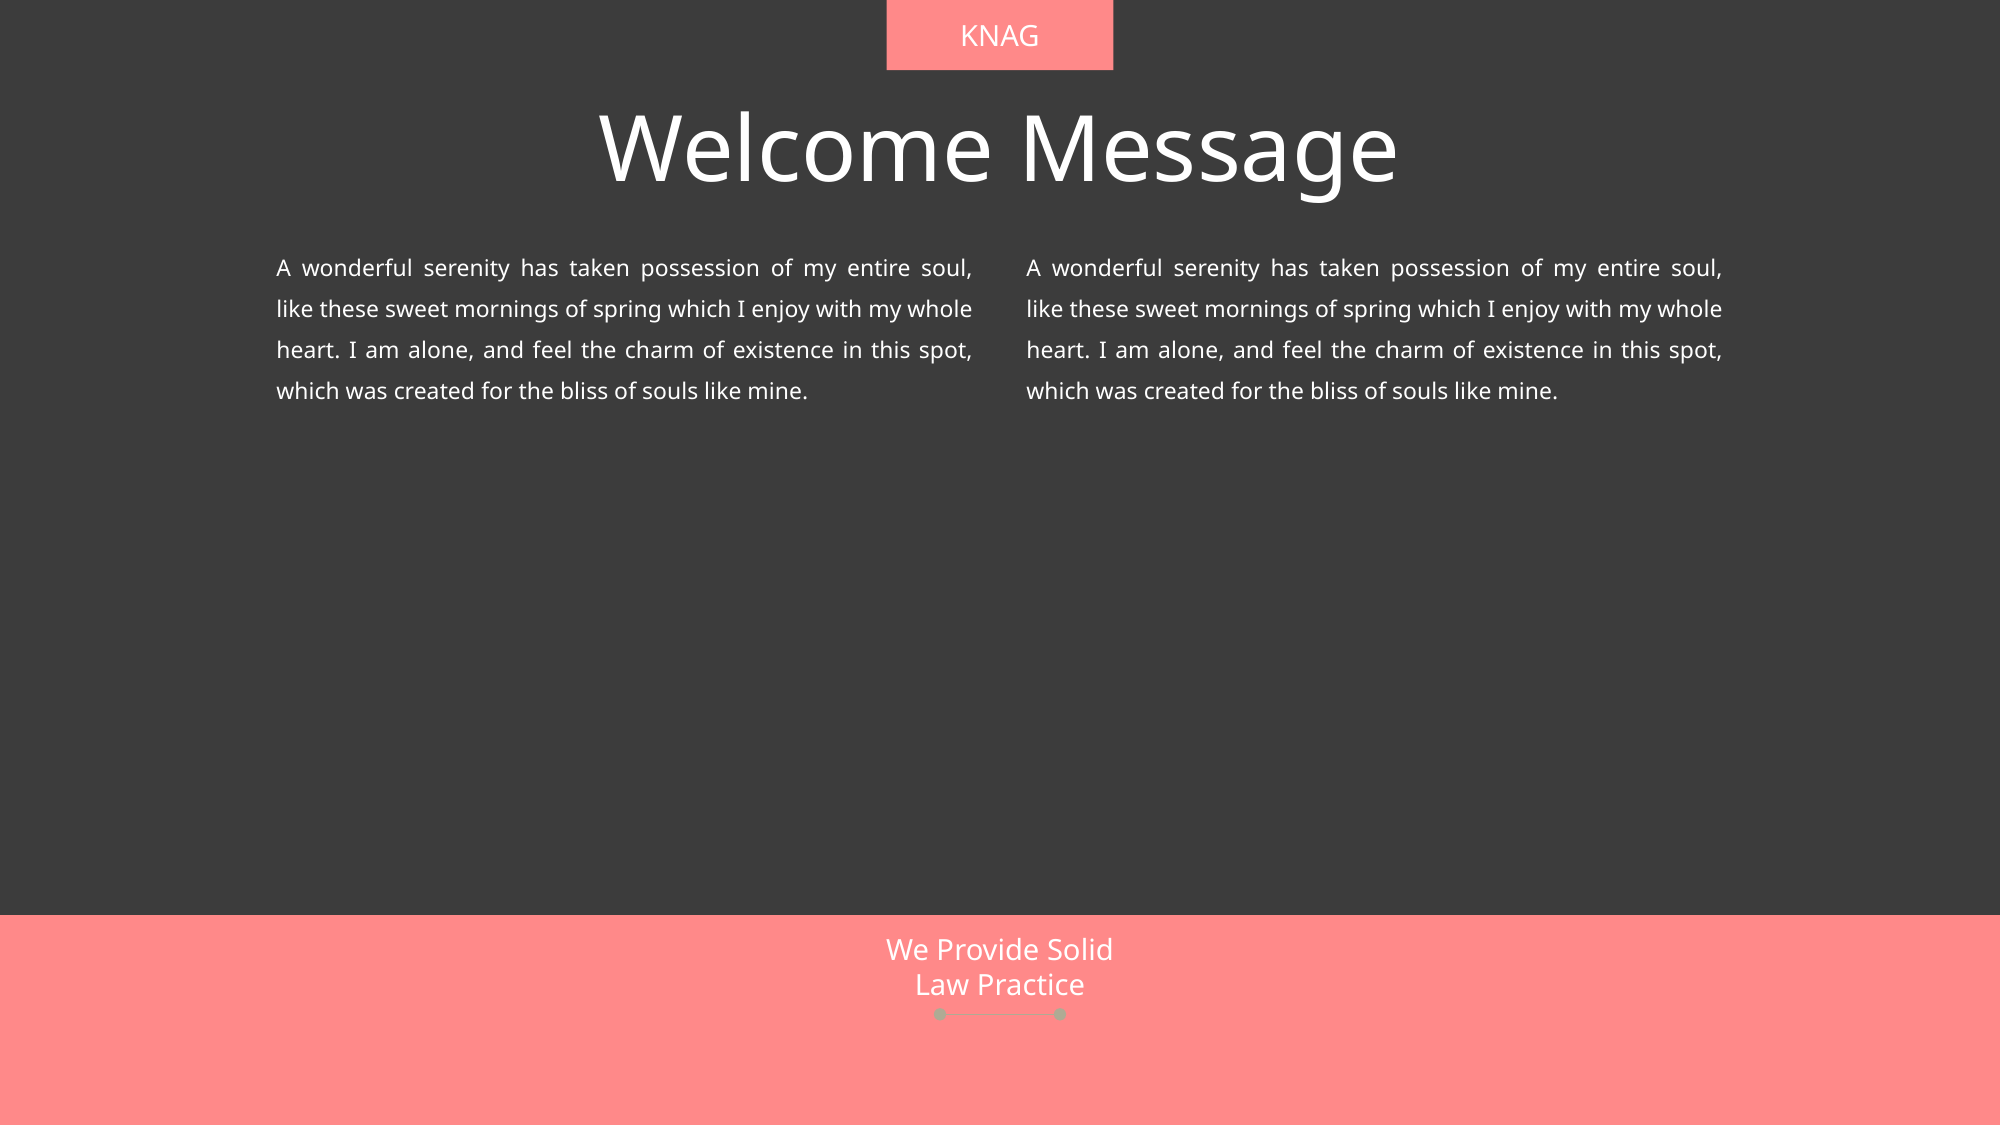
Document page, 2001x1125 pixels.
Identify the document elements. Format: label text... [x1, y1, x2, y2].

title Welcome Message [137, 65, 1863, 239]
text_box A wonderful serenity has taken possession of my entire soul, like these sweet mornings of spring which I enjoy with my whole heart. I am alone, and feel the charm of existence in this spot, which was created for the bliss of souls like mine. [1011, 231, 1739, 412]
text_box [886, 0, 1114, 9]
text_box A wonderful serenity has taken possession of my entire soul, like these sweet mornings of spring which I enjoy with my whole heart. I am alone, and feel the charm of existence in this spot, which was created for the bliss of souls like mine. [261, 231, 989, 412]
text_box KNAG [855, 9, 1145, 60]
text_box [886, 60, 1114, 71]
picture [73, 489, 1927, 1062]
